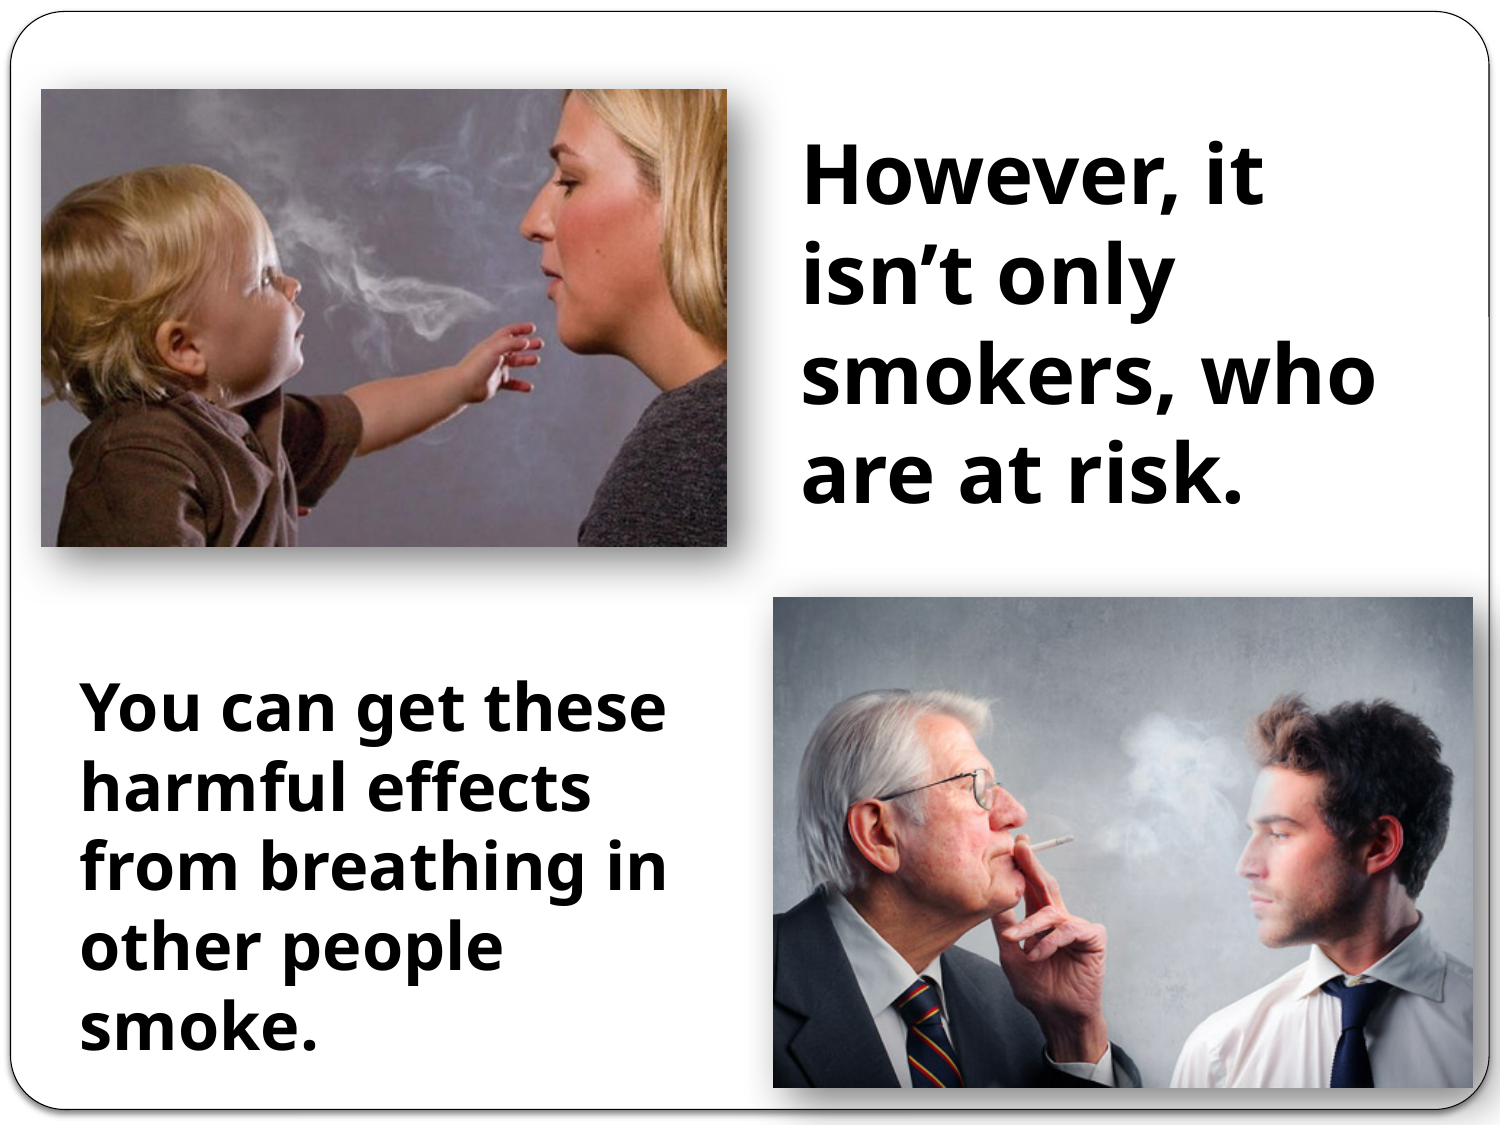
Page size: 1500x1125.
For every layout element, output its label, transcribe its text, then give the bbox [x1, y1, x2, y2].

text_box You can get these harmful effects from breathing in other people smoke. [64, 656, 703, 1072]
list However, it isn’t only smokers, who are at risk. [785, 113, 1412, 563]
picture [773, 597, 1473, 1088]
picture [41, 89, 727, 547]
